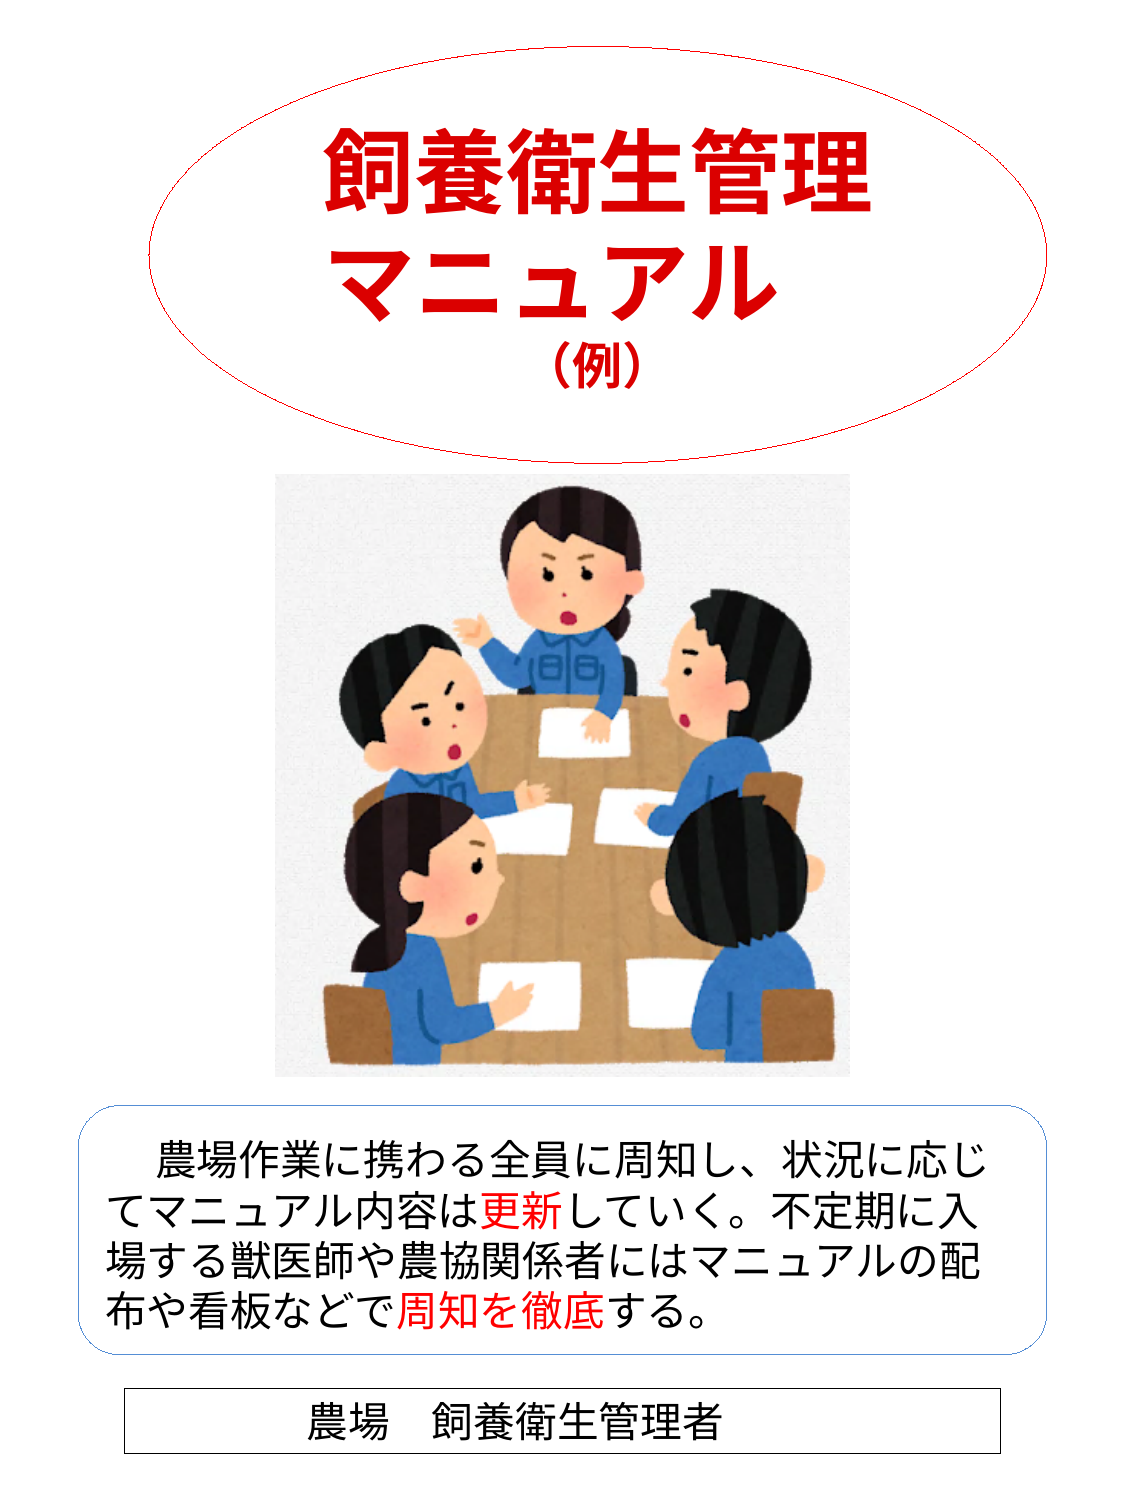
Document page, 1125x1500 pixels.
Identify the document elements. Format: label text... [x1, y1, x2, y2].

picture [275, 474, 850, 1077]
text_box 飼養衛生管理マニュアル （例） [148, 46, 1047, 464]
text_box 農場 飼養衛生管理者 [124, 1388, 1001, 1454]
text_box 農場作業に携わる全員に周知し、状況に応じてマニュアル内容は更新していく。不定期に入場する獣医師や農協関係者にはマニュアルの配布や看板などで周知を徹底する。 [78, 1105, 1047, 1355]
